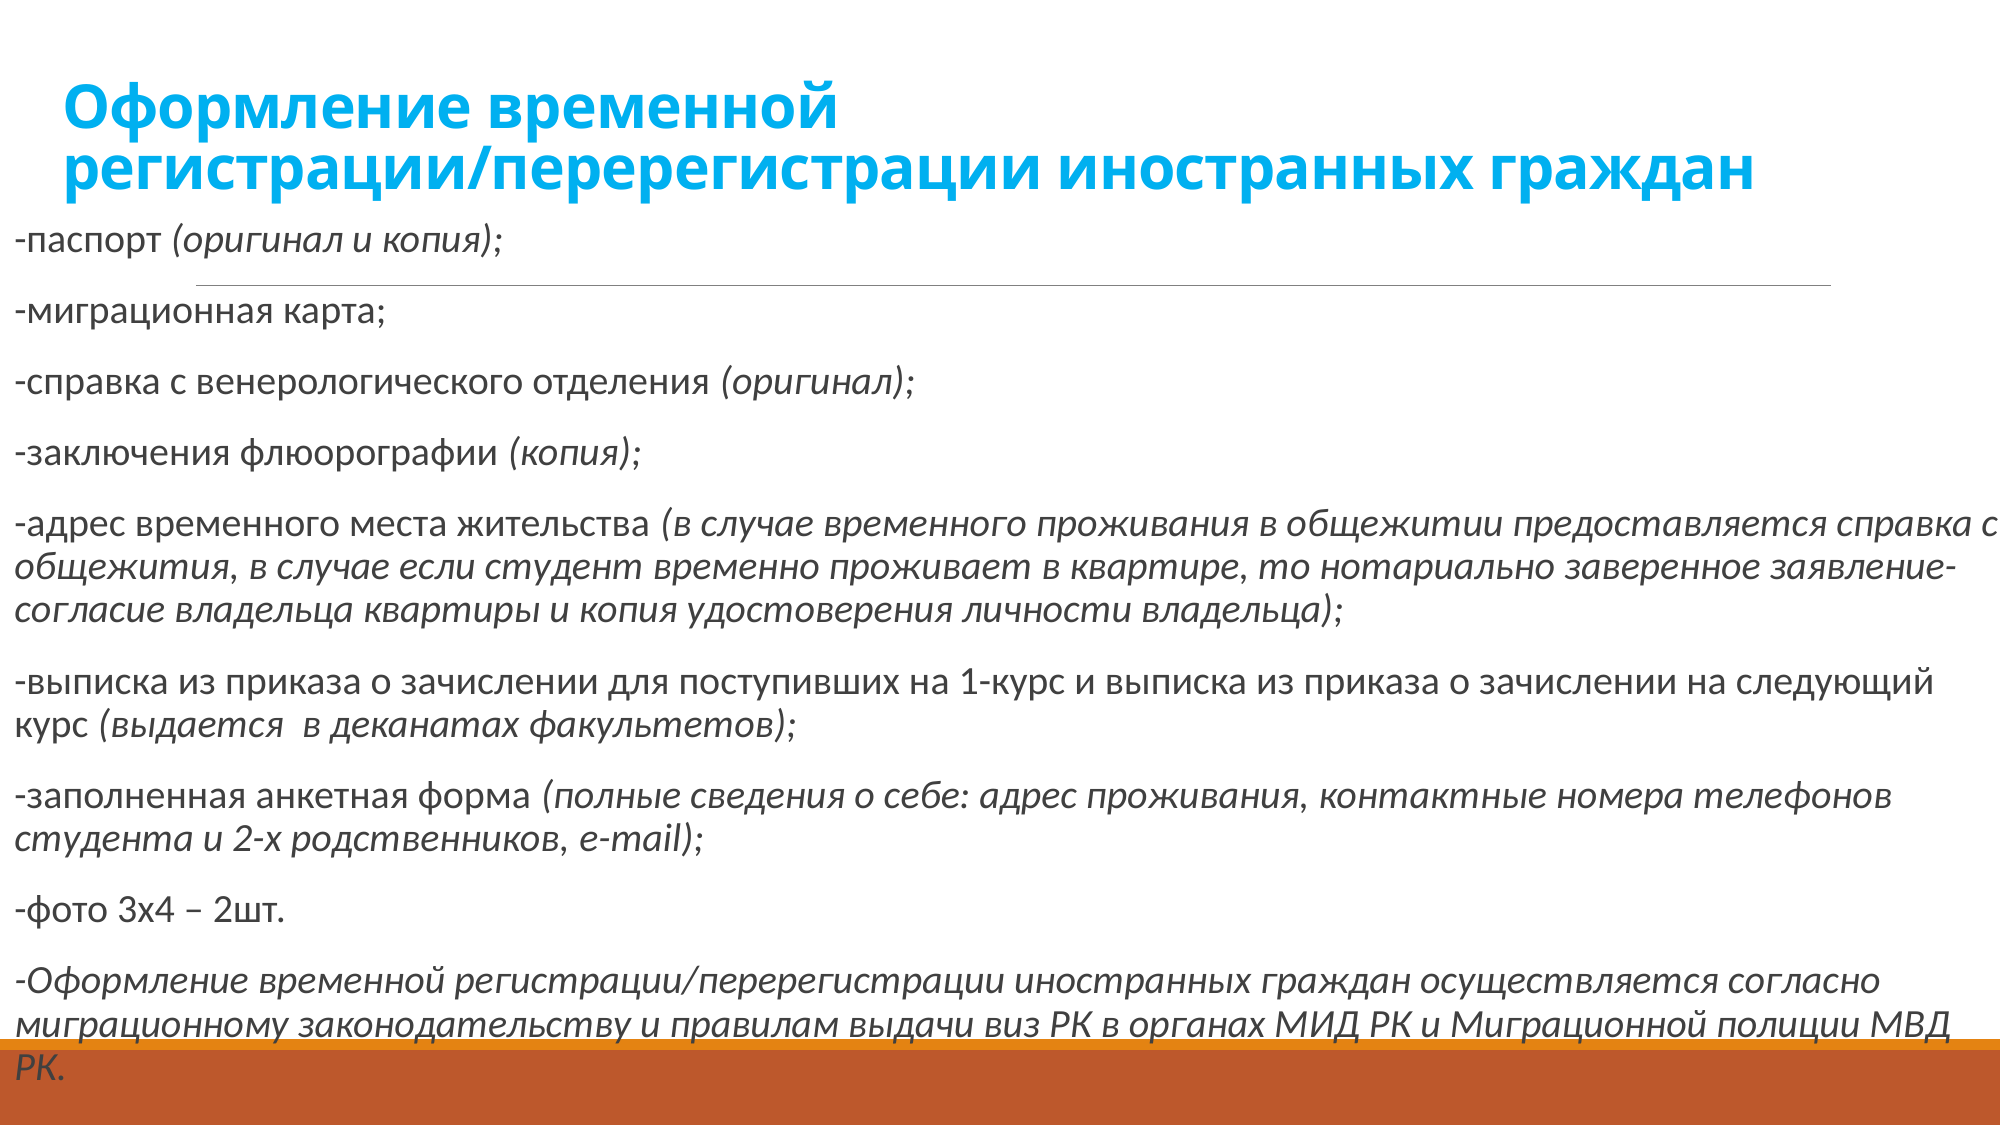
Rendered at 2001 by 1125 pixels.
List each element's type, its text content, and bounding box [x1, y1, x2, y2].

title Оформление временной регистрации/перерегистрации иностранных граждан [47, 31, 1806, 210]
list -паспорт (оригинал и копия); -миграционная карта; -справка с венерологического отделения (оригинал); -заключения флюорографии (копия); -адрес временного места жительства (в случае временного проживания в общежитии предоставляется справка с общежития, в случае если студент временно проживает в квартире, то нотариально заверенное заявление-согласие владельца квартиры и копия удостоверения личности владельца); -выписка из приказа о зачислении для поступивших на 1-курс и выписка из приказа о зачислении на следующий курс (выдается в деканатах факультетов); -заполненная анкетная форма (полные сведения о себе: адрес проживания, контактные номера телефонов студента и 2-х родственников, e-mail); -фото 3х4 – 2шт. -Оформление временной регистрации/перерегистрации иностранных граждан осуществляется согласно миграционному законодательству и правилам выдачи виз РК в органах МИД РК и Миграционной полиции МВД РК. [0, 210, 2000, 1099]
